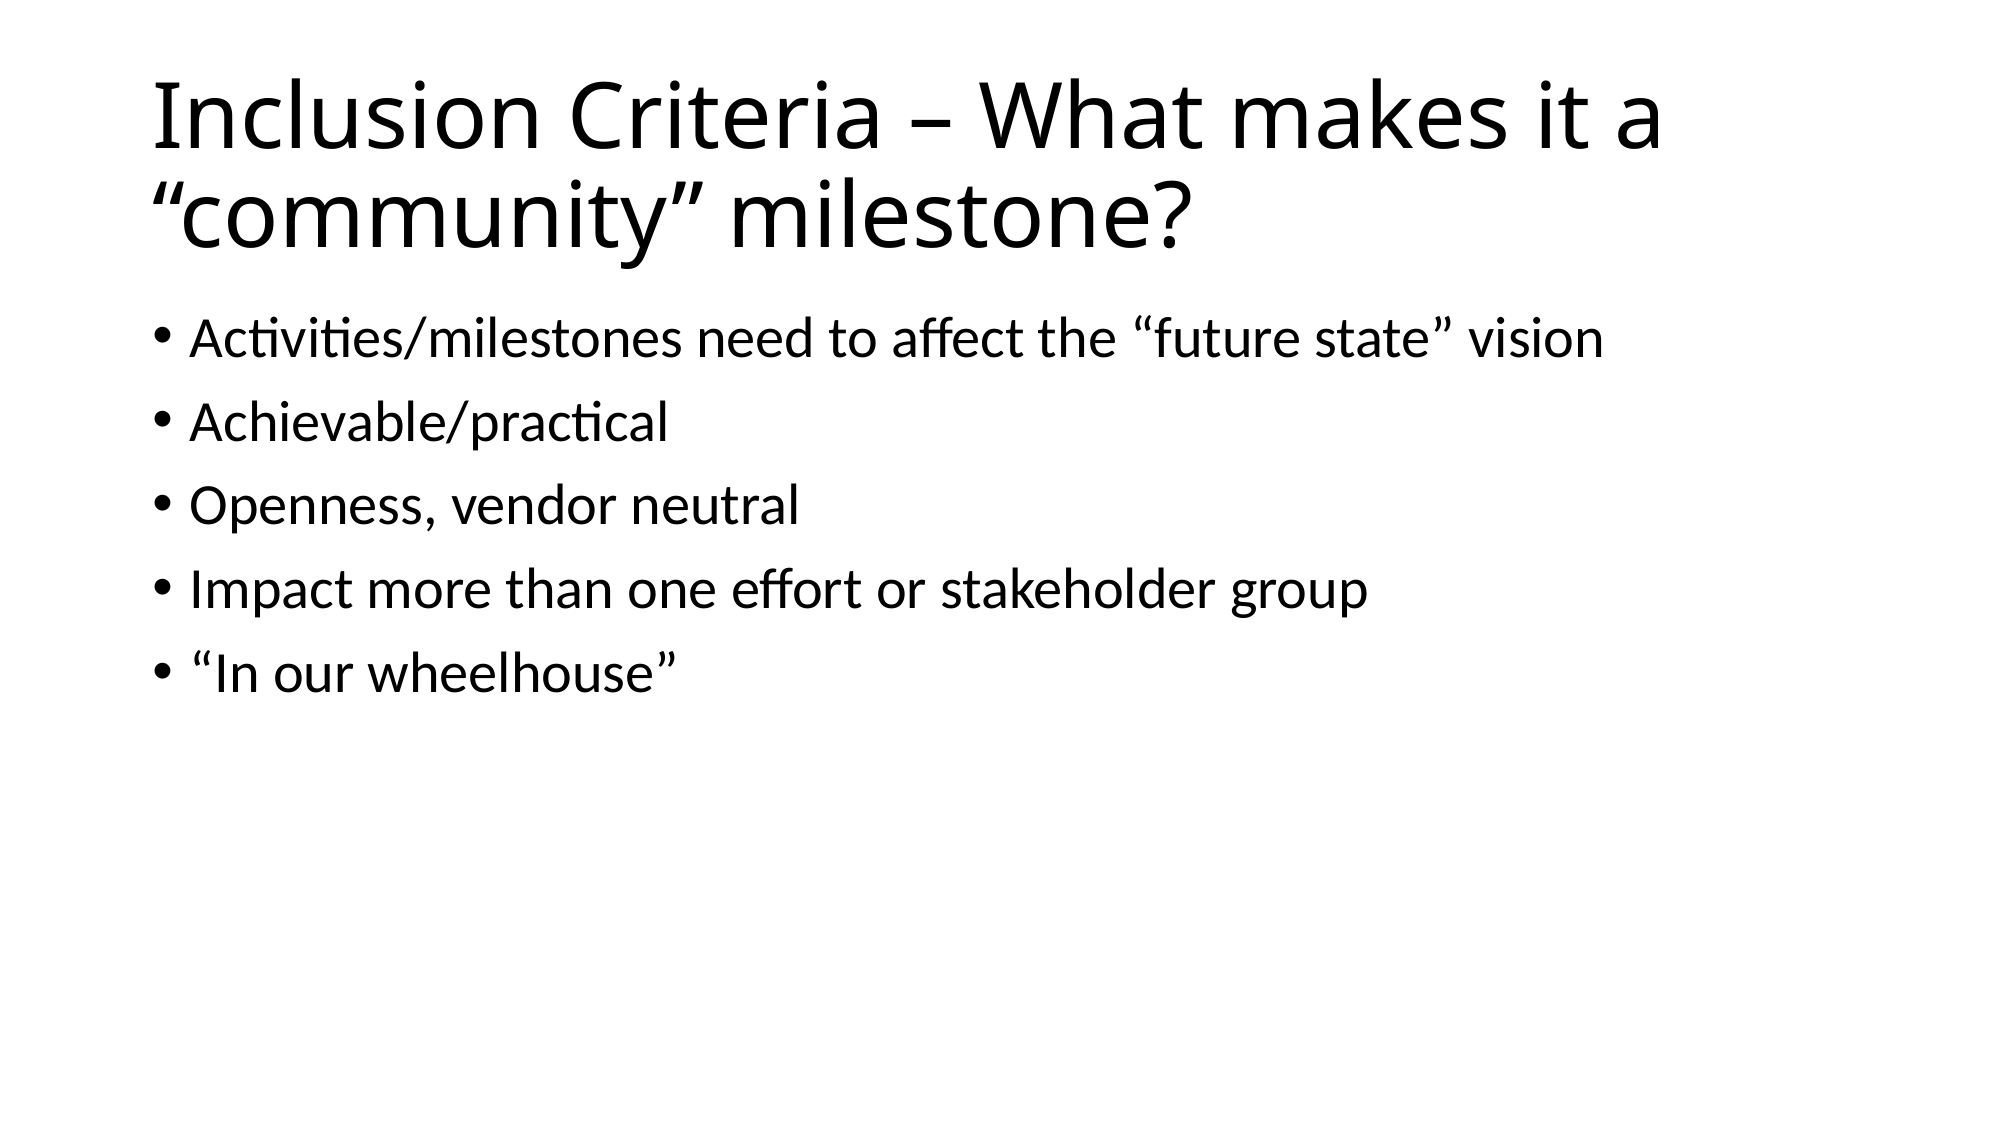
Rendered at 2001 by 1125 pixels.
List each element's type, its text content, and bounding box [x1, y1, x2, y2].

title Inclusion Criteria – What makes it a “community” milestone? [137, 59, 1863, 278]
list Activities/milestones need to affect the “future state” vision Achievable/practical Openness, vendor neutral Impact more than one effort or stakeholder group “In our wheelhouse” [137, 299, 1863, 1014]
